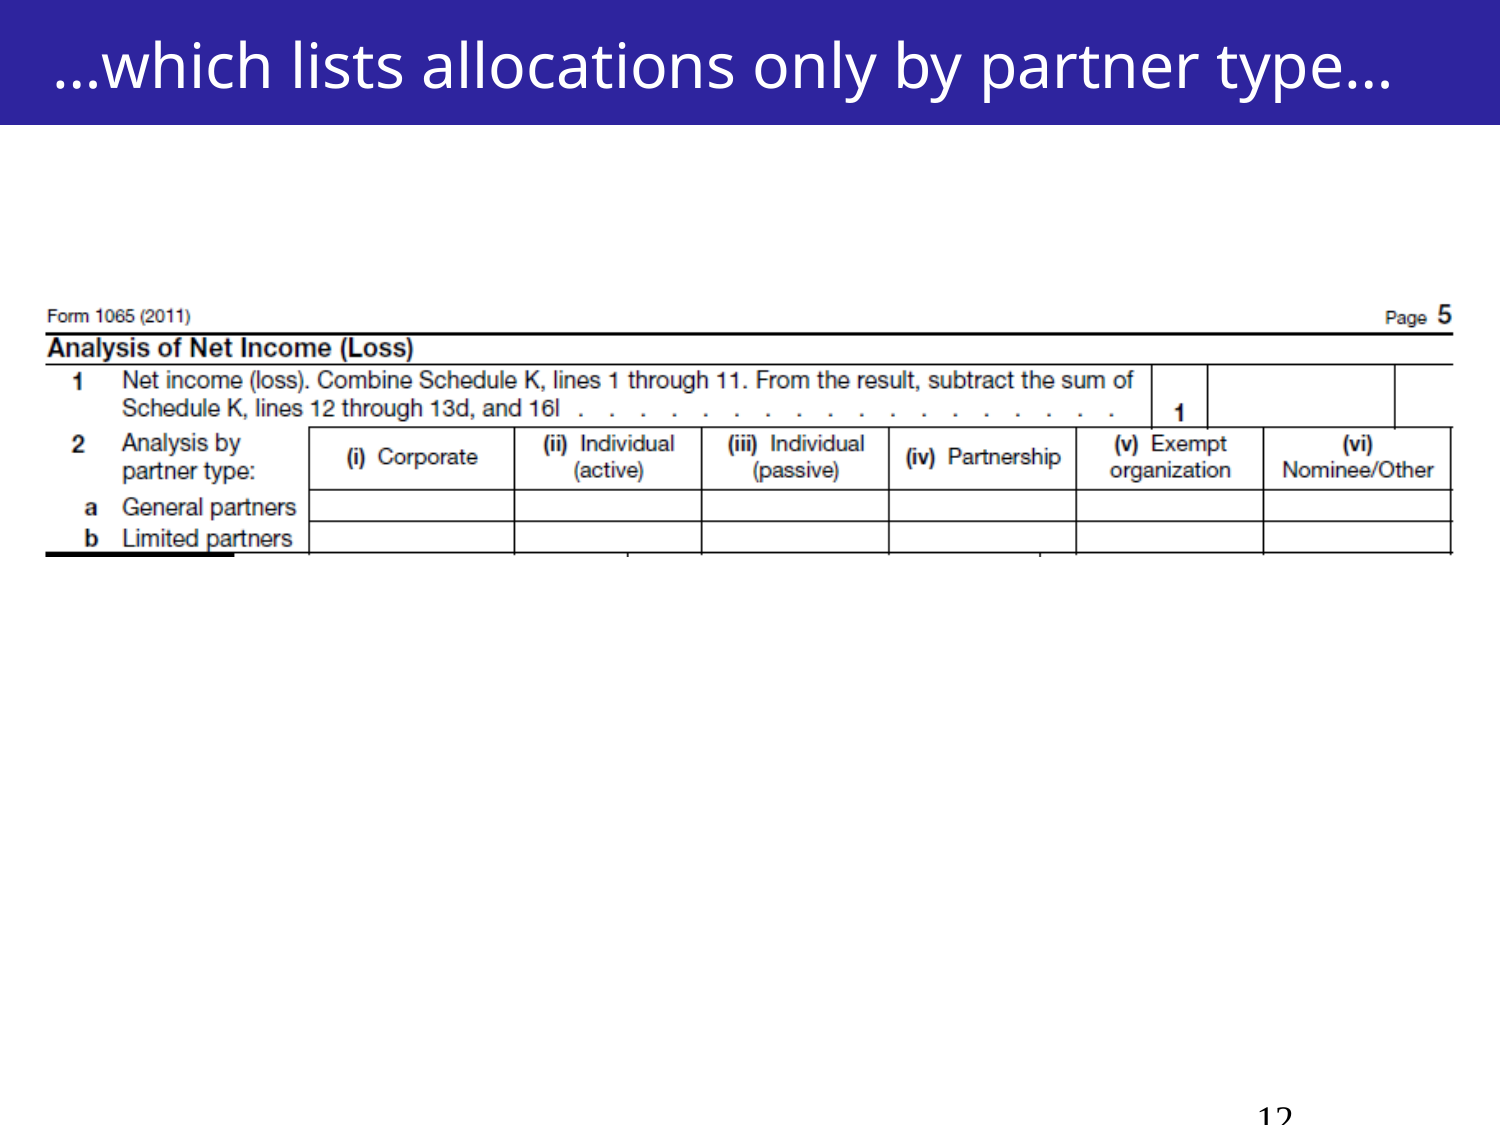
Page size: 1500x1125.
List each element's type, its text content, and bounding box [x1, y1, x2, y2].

text_box …which lists allocations only by partner type… [37, 18, 1500, 109]
slide_number 12 [1050, 1087, 1500, 1125]
picture [31, 293, 1465, 557]
